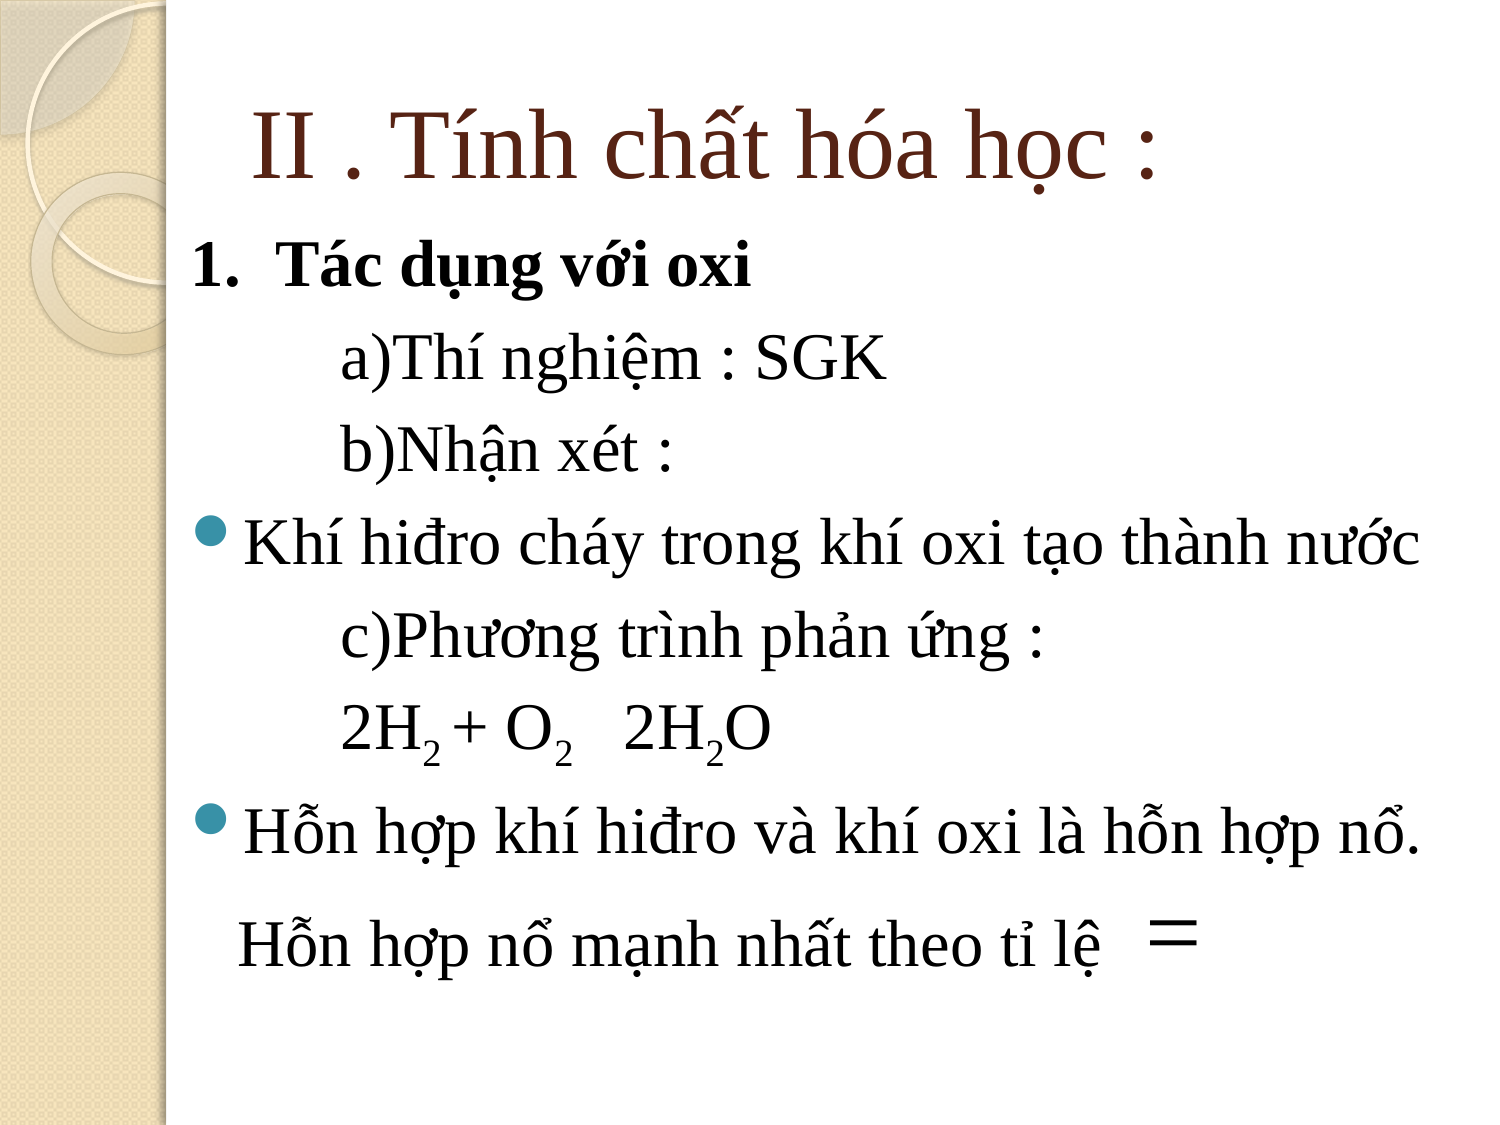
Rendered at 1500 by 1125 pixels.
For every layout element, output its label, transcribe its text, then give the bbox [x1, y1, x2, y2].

title II . Tính chất hóa học : [235, 45, 1466, 233]
